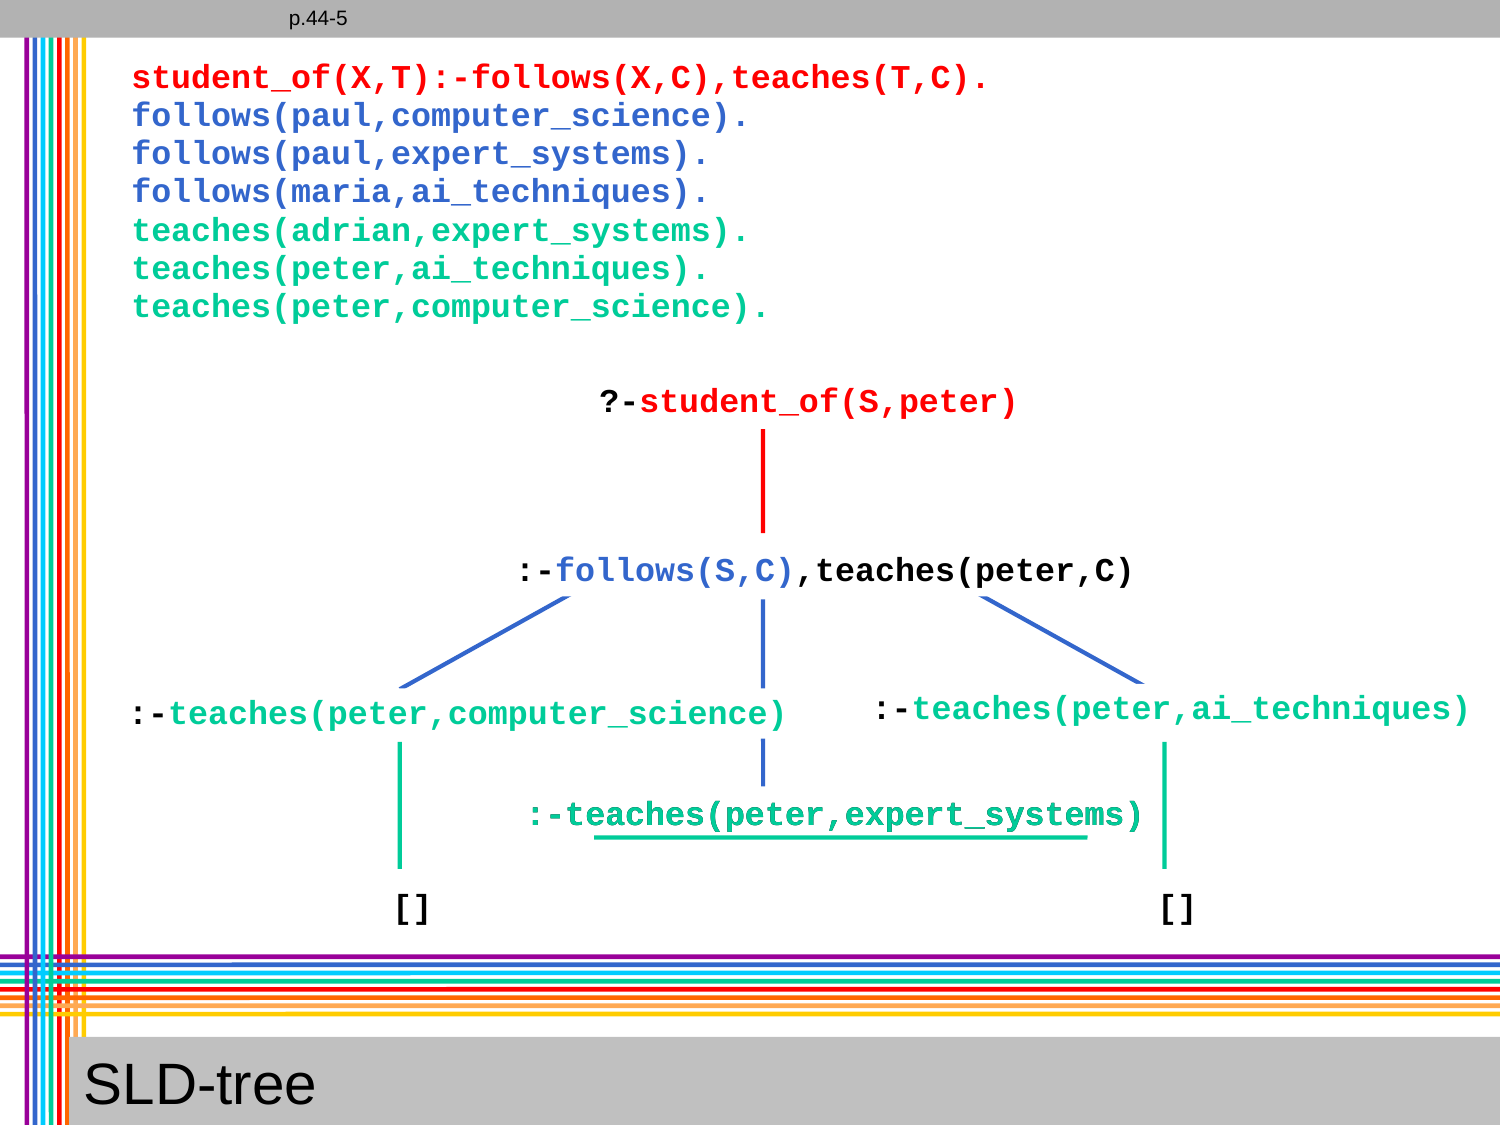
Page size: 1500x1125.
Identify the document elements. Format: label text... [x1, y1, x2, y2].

text_box student_of(X,T):-follows(X,C),teaches(T,C). follows(paul,computer_science). follows(paul,expert_systems). follows(maria,ai_techniques). teaches(adrian,expert_systems). teaches(peter,ai_techniques). teaches(peter,computer_science). [116, 50, 1007, 333]
text_box SLD-tree [69, 1036, 1500, 1125]
text_box p.44-5 [274, 0, 388, 38]
text_box [] [377, 882, 448, 933]
text_box :-follows(S,C),teaches(peter,C) [500, 545, 1151, 597]
text_box :-teaches(peter,computer_science) [113, 688, 803, 739]
text_box [] [1142, 882, 1213, 933]
text_box :-teaches(peter,expert_systems) [510, 789, 1161, 841]
text_box ?-student_of(S,peter) [584, 376, 1035, 427]
text_box :-teaches(peter,ai_techniques) [856, 683, 1487, 735]
